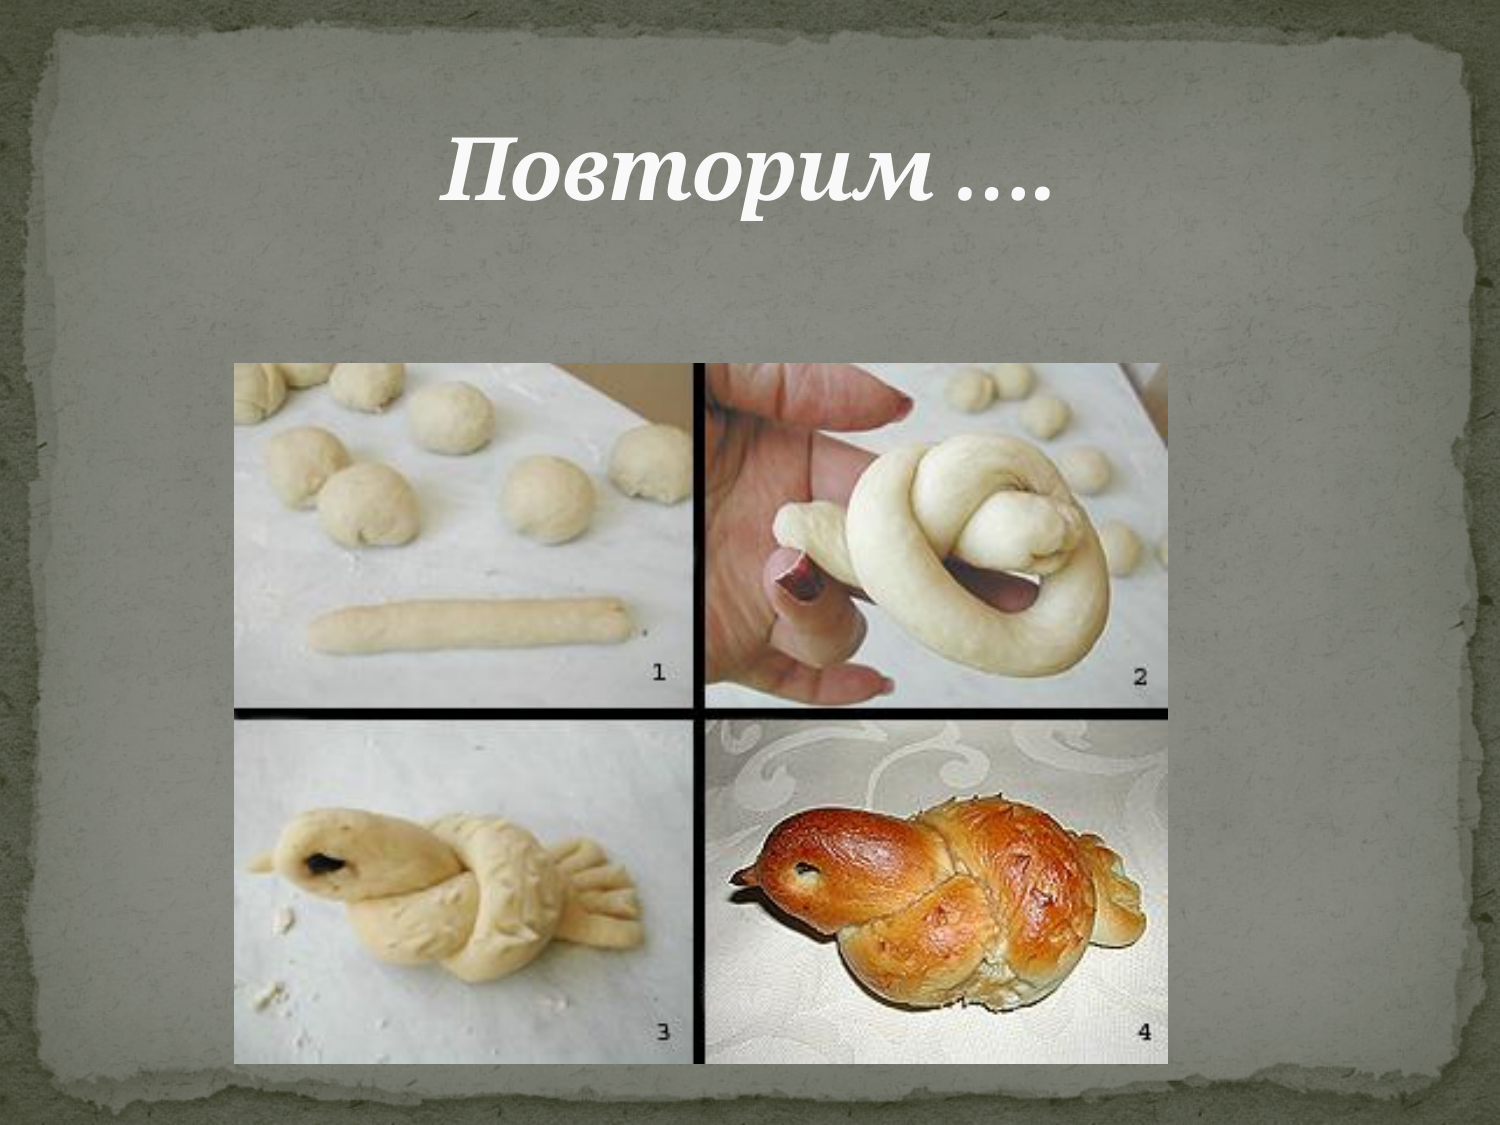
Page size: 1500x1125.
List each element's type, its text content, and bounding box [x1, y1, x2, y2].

title Повторим …. [74, 24, 1425, 225]
picture [234, 363, 1169, 1064]
